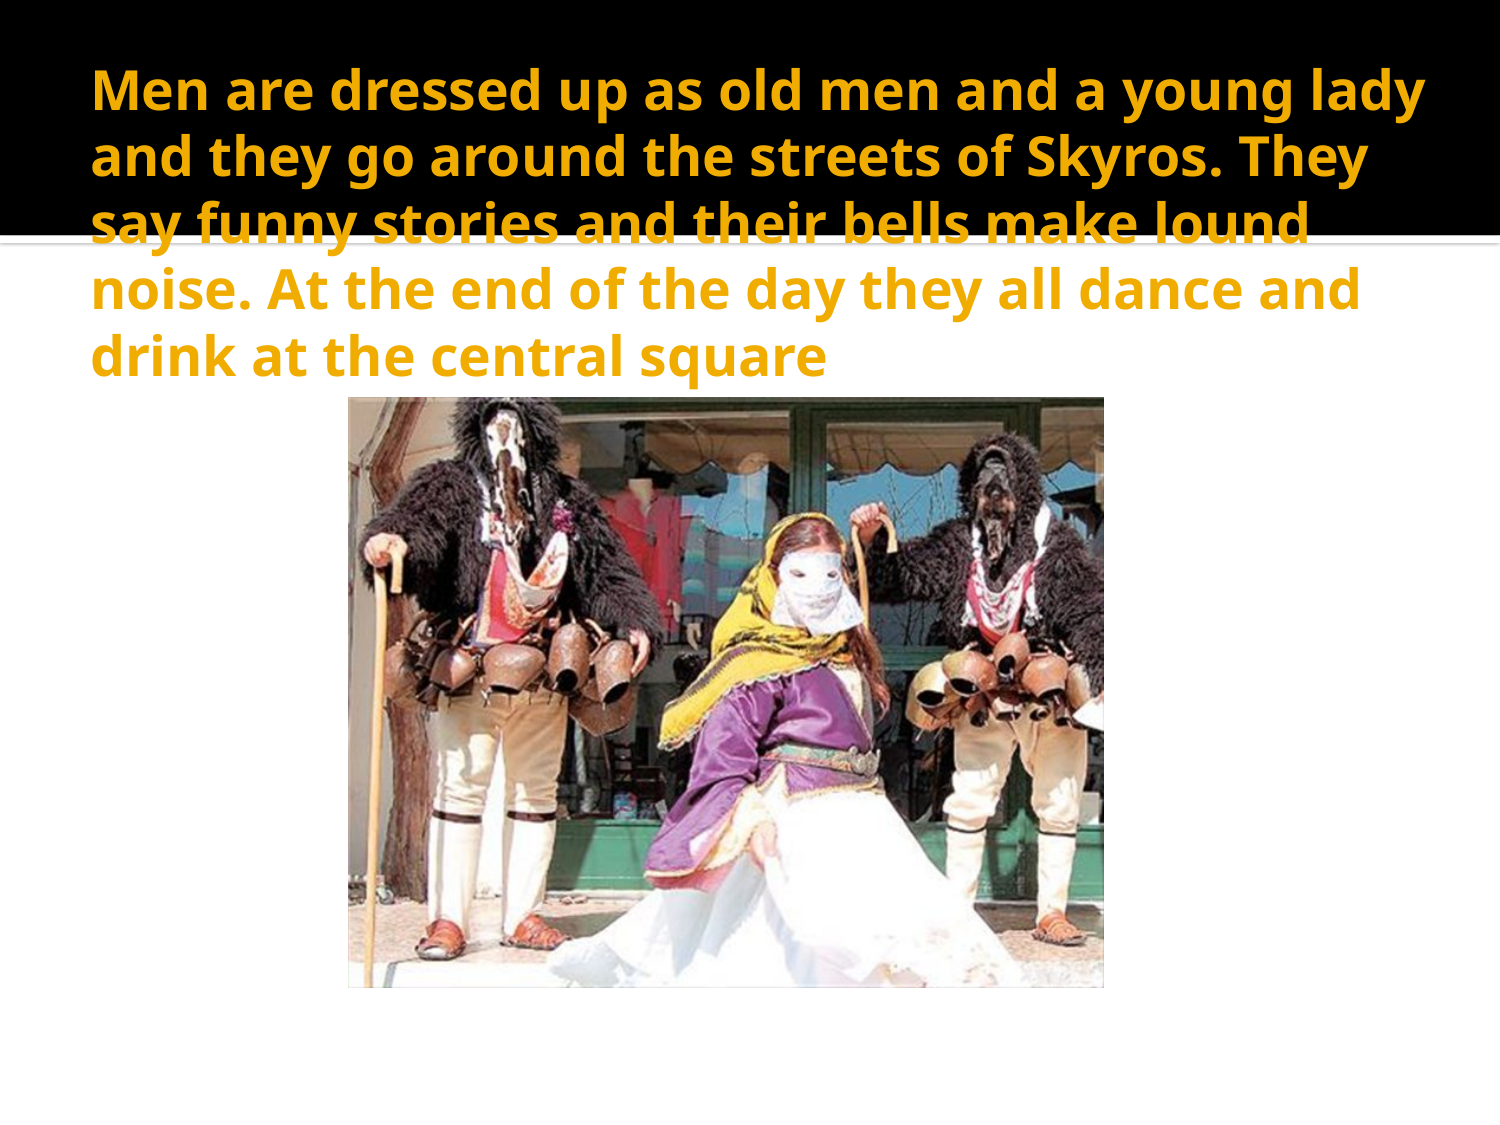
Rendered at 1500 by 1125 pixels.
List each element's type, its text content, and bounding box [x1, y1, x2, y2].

title Men are dressed up as old men and a young lady and they go around the streets of Skyros. They say funny stories and their bells make lound noise. At the end of the day they all dance and drink at the central square [75, 45, 1436, 398]
picture [348, 397, 1104, 988]
